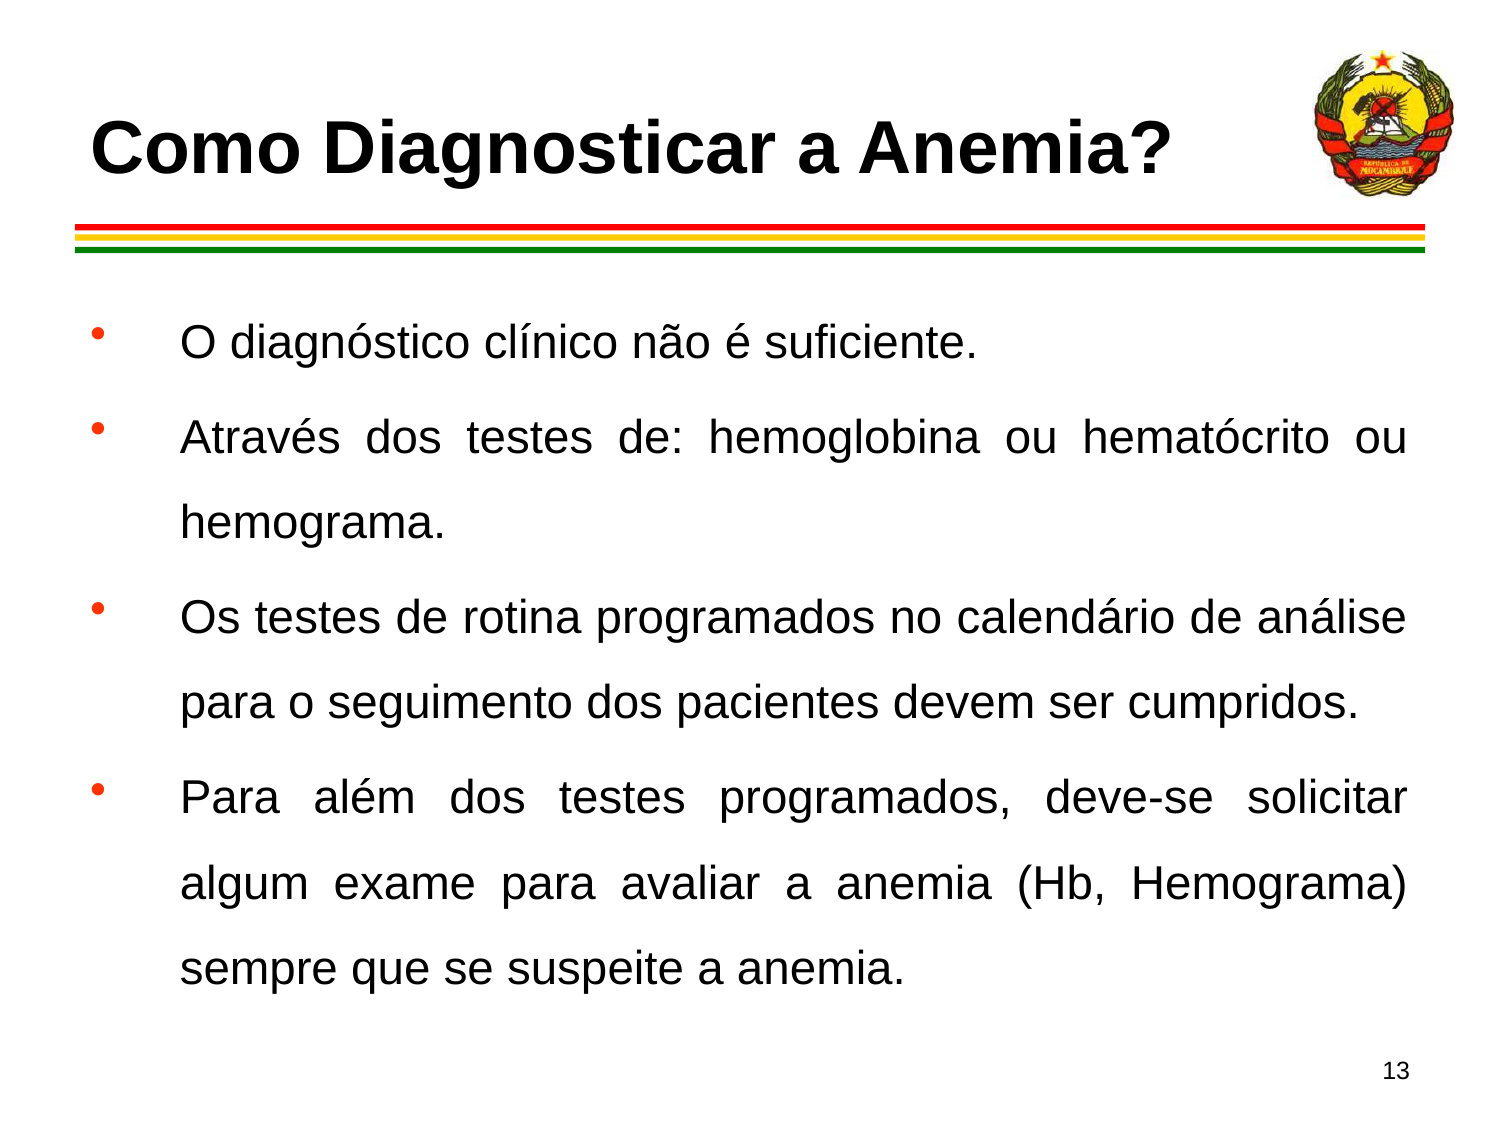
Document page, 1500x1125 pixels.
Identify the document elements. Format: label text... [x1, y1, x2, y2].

picture [1363, 50, 1455, 200]
title Como Diagnosticar a Anemia? [74, 49, 1363, 238]
list O diagnóstico clínico não é suficiente. Através dos testes de: hemoglobina ou hematócrito ou hemograma. Os testes de rotina programados no calendário de análise para o seguimento dos pacientes devem ser cumpridos. Para além dos testes programados, deve-se solicitar algum exame para avaliar a anemia (Hb, Hemograma) sempre que se suspeite a anemia. [74, 274, 1426, 1038]
